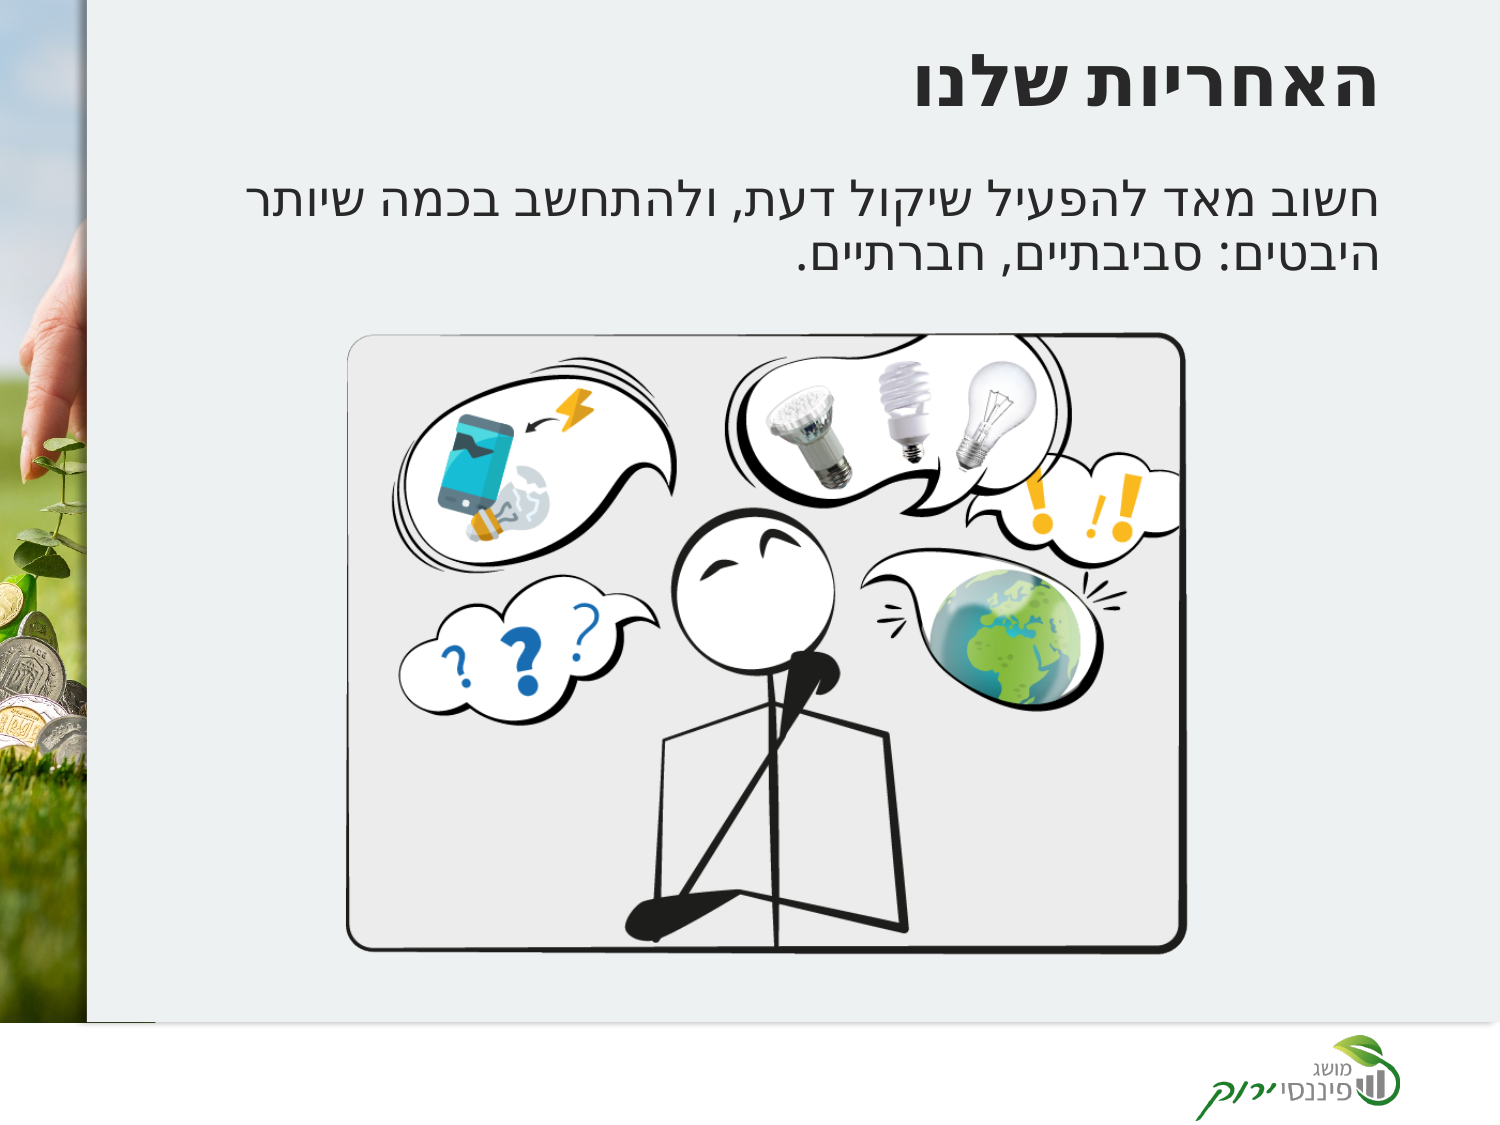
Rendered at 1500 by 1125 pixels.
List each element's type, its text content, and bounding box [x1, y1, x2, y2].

title האחריות שלנו [103, 0, 1397, 165]
list חשוב מאד להפעיל שיקול דעת, ולהתחשב בכמה שיותר היבטים: סביבתיים, חברתיים. [103, 165, 1397, 627]
picture [333, 331, 1194, 959]
picture [0, 0, 86, 1023]
picture [1189, 1035, 1400, 1125]
